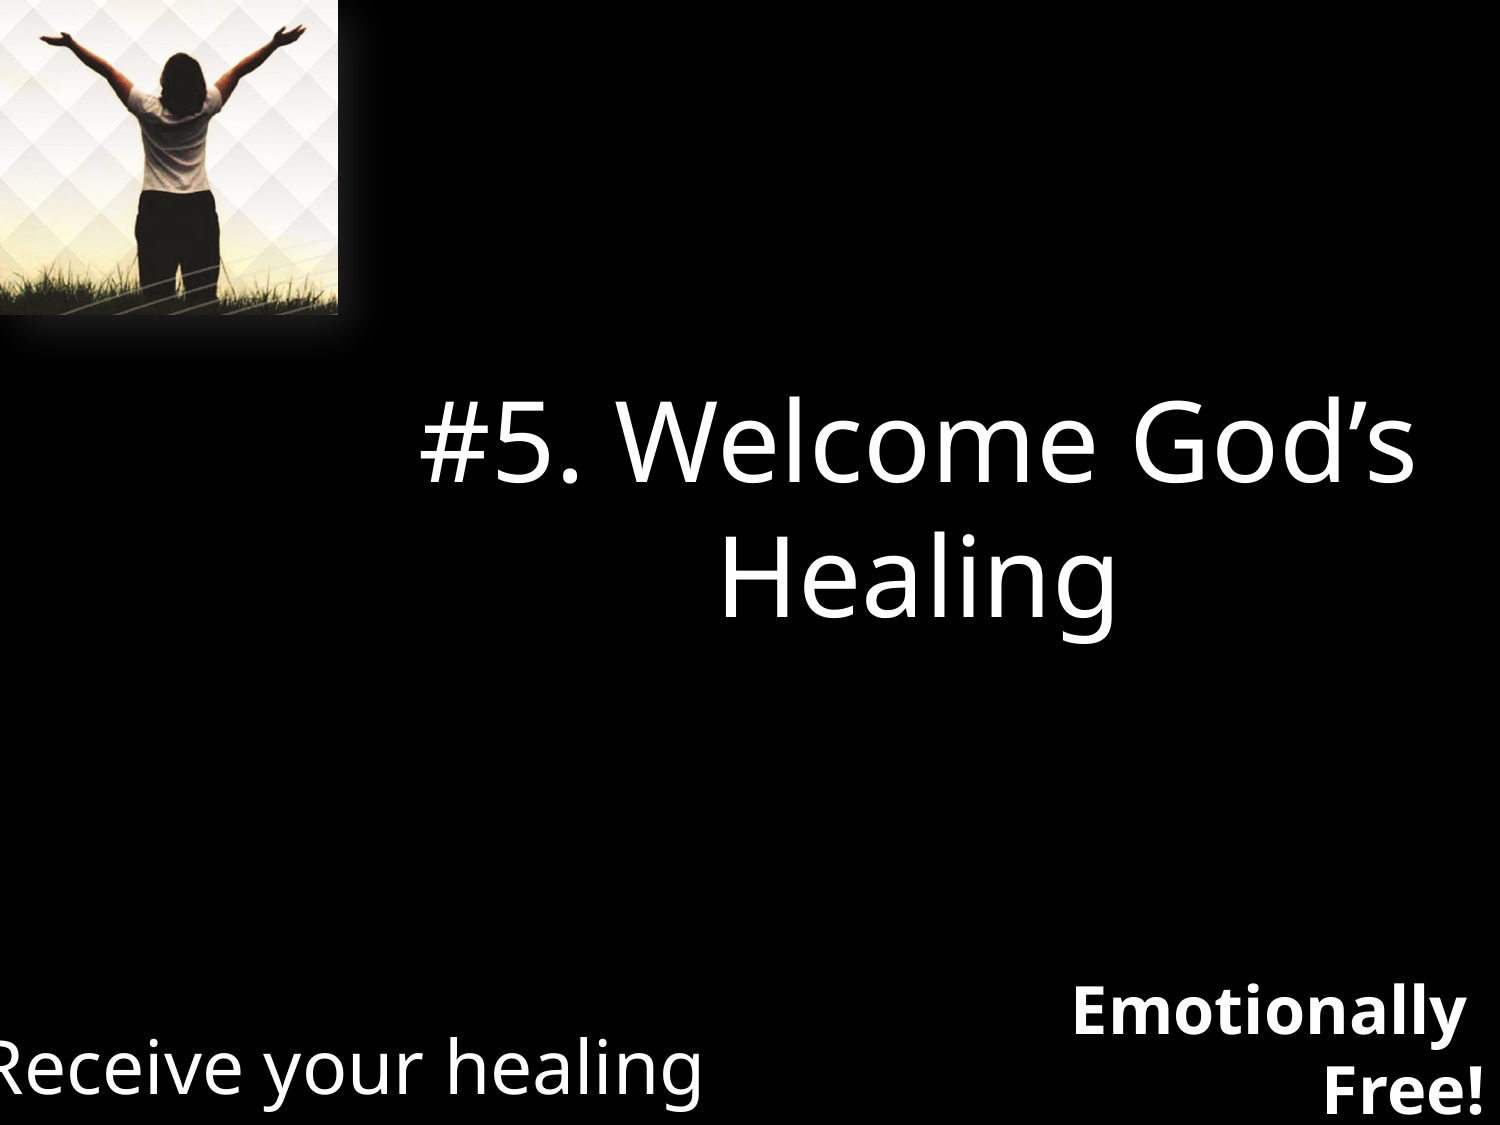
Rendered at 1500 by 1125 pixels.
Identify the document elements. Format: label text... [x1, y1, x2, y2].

picture [0, 0, 338, 315]
text_box Receive your healing [0, 1012, 721, 1118]
text_box #5. Welcome God’s Healing [337, 362, 1500, 648]
